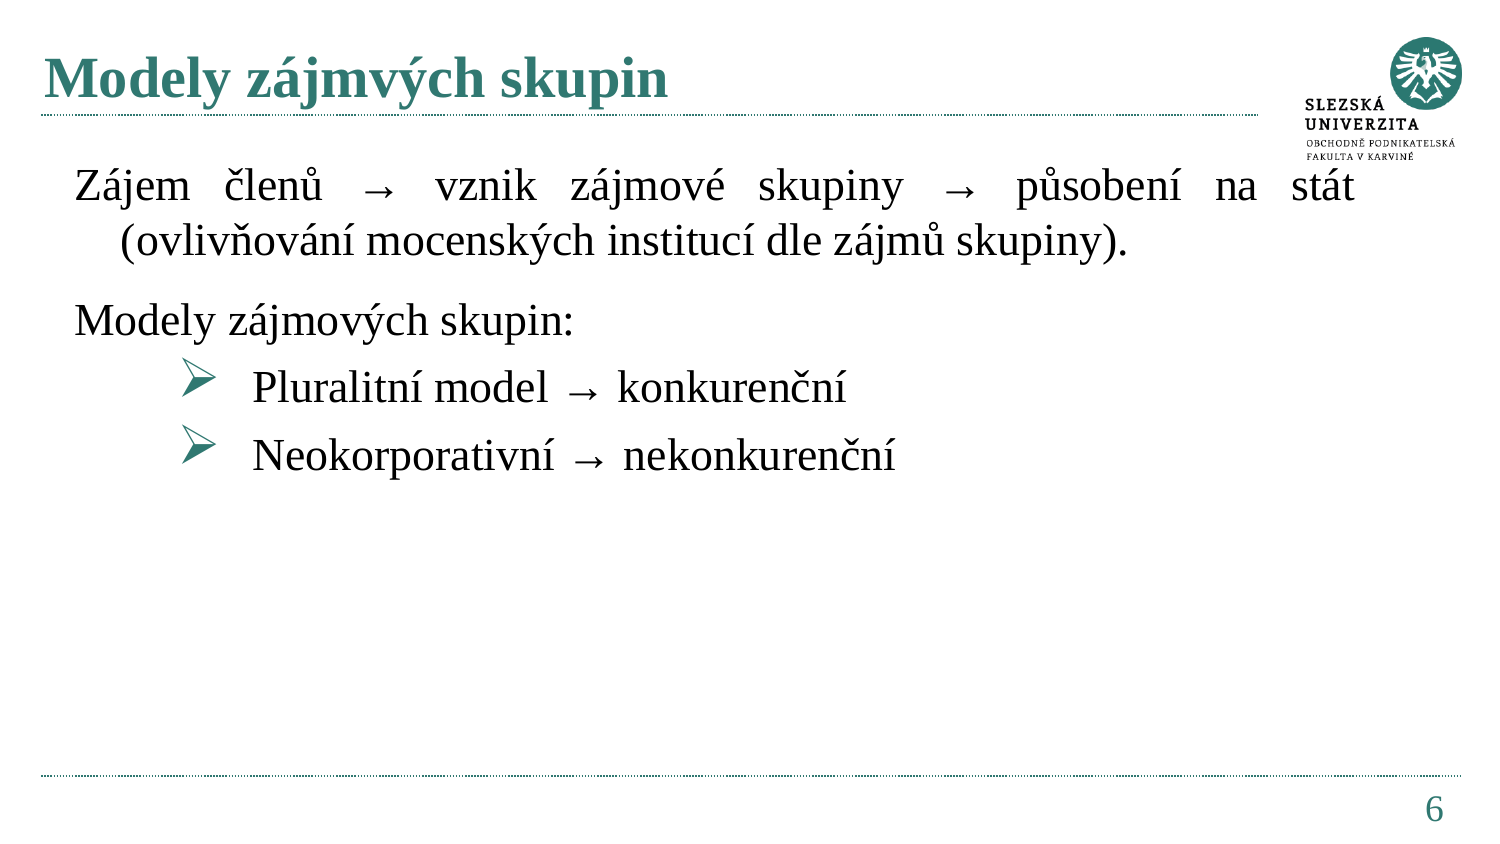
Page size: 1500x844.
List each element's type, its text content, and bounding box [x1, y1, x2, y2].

picture [1305, 37, 1462, 160]
title Modely zájmvých skupin [29, 32, 1282, 116]
list Zájem členů → vznik zájmové skupiny → působení na stát (ovlivňování mocenských institucí dle zájmů skupiny). Modely zájmových skupin: Pluralitní model → konkurenční Neokorporativní → nekonkurenční [12, 146, 1371, 844]
slide_number 6 [1371, 776, 1459, 822]
